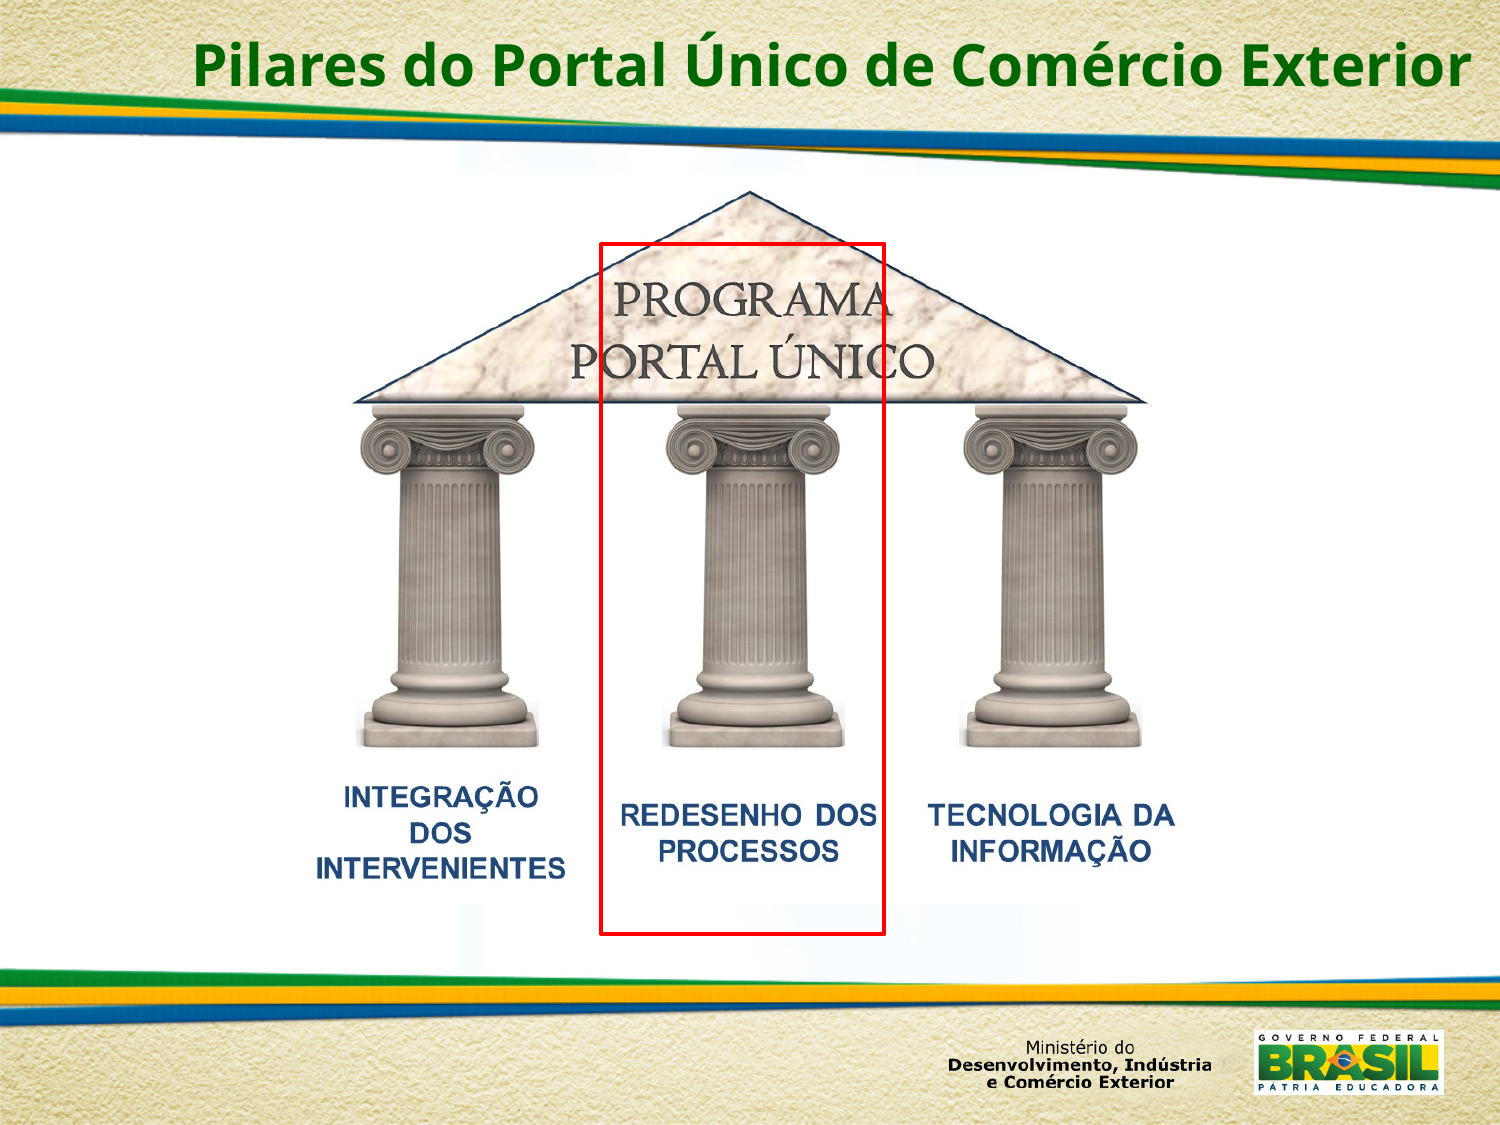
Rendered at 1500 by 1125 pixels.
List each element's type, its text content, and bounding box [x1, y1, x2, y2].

text_box Pilares do Portal Único de Comércio Exterior [0, 20, 1488, 106]
picture [0, 0, 1500, 1125]
text_box [601, 912, 885, 935]
